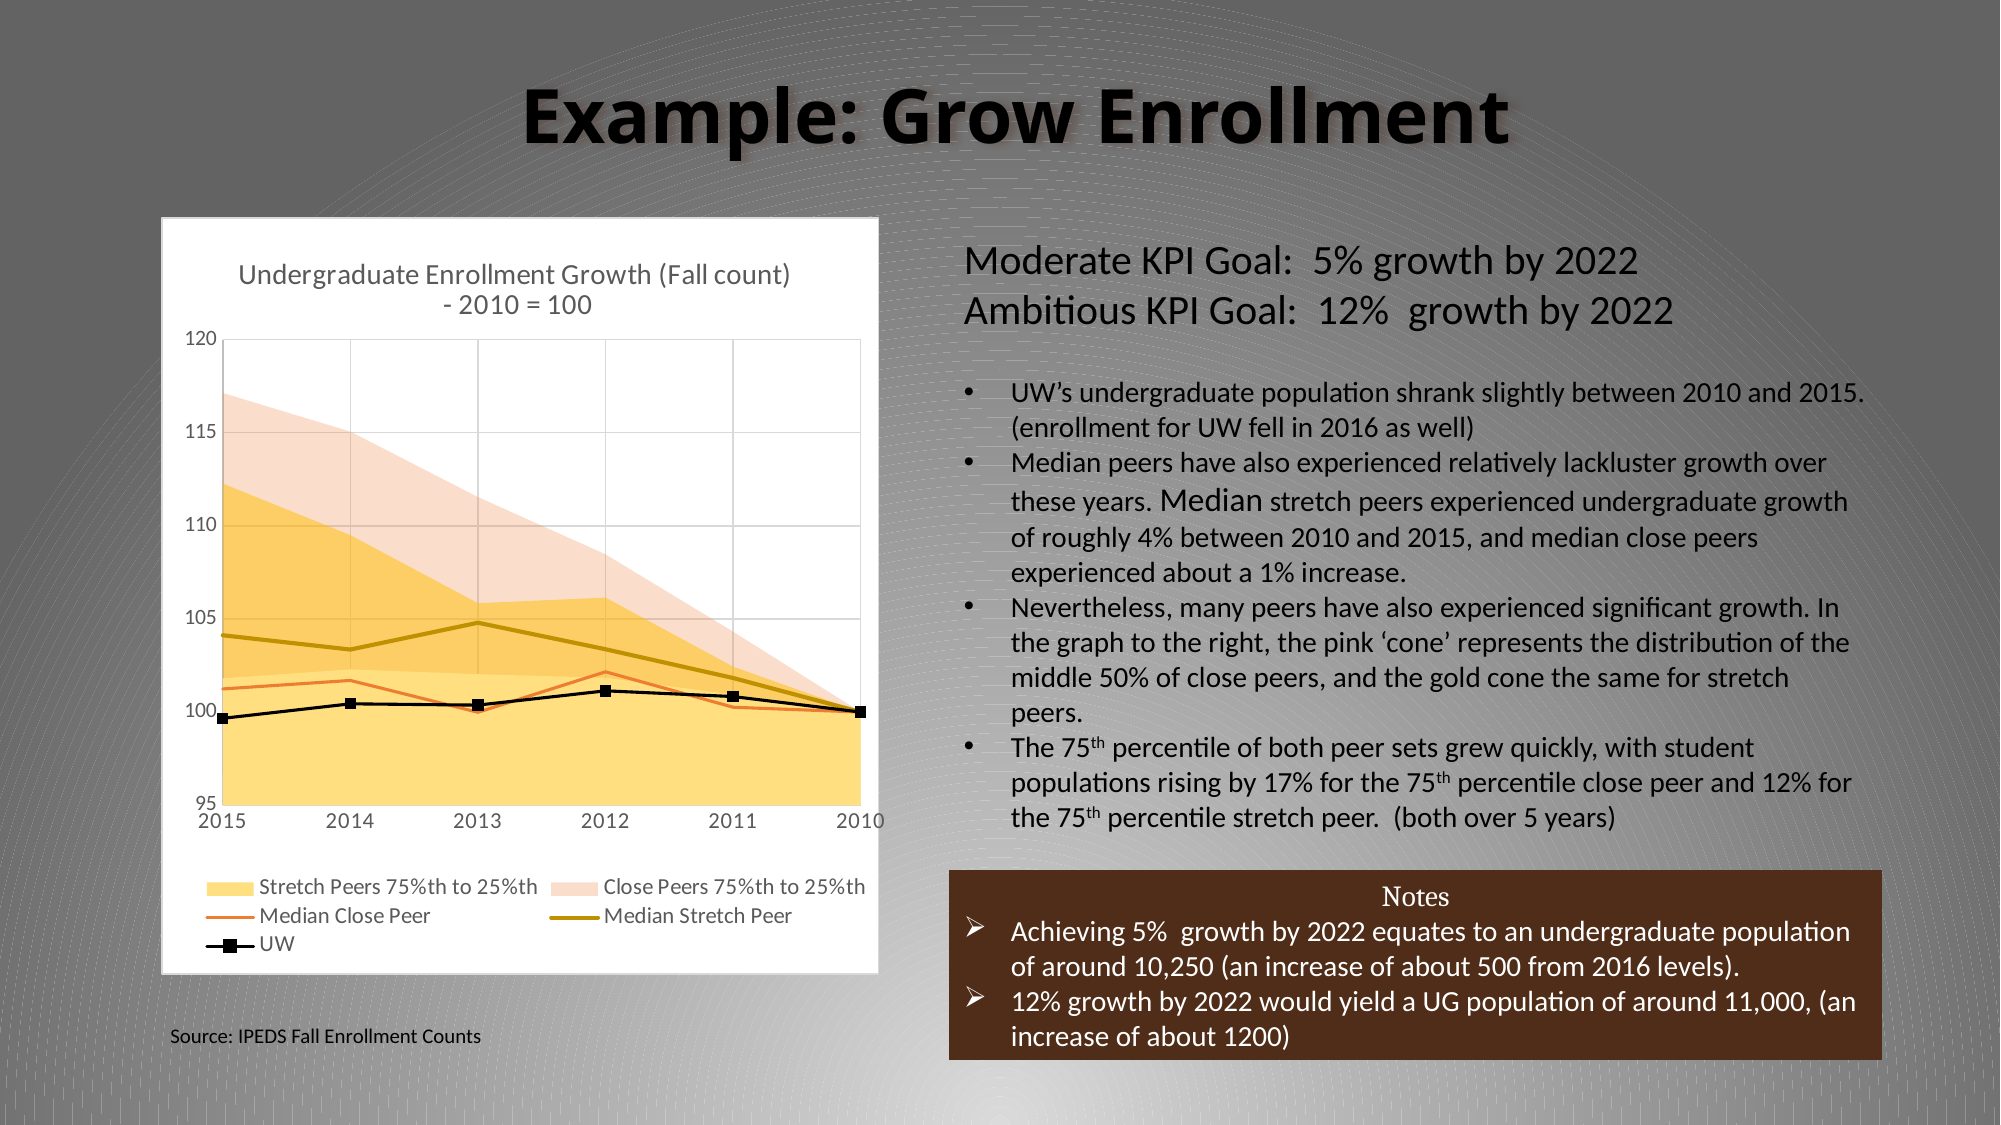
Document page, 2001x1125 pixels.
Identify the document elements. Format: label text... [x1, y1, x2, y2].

text_box Notes Achieving 5% growth by 2022 equates to an undergraduate population of around 10,250 (an increase of about 500 from 2016 levels). 12% growth by 2022 would yield a UG population of around 11,000, (an increase of about 1200) [949, 870, 1882, 1060]
text_box UW’s undergraduate population shrank slightly between 2010 and 2015. (enrollment for UW fell in 2016 as well) Median peers have also experienced relatively lackluster growth over these years. Median stretch peers experienced undergraduate growth of roughly 4% between 2010 and 2015, and median close peers experienced about a 1% increase. Nevertheless, many peers have also experienced significant growth. In the graph to the right, the pink ‘cone’ represents the distribution of the middle 50% of close peers, and the gold cone the same for stretch peers. The 75th percentile of both peer sets grew quickly, with student populations rising by 17% for the 75th percentile close peer and 12% for the 75th percentile stretch peer. (both over 5 years) [949, 366, 1882, 841]
text_box Moderate KPI Goal: 5% growth by 2022 Ambitious KPI Goal: 12% growth by 2022 [949, 225, 1791, 340]
title Example: Grow Enrollment [210, 22, 1822, 218]
chart [161, 216, 886, 975]
text_box Source: IPEDS Fall Enrollment Counts [155, 1014, 595, 1055]
